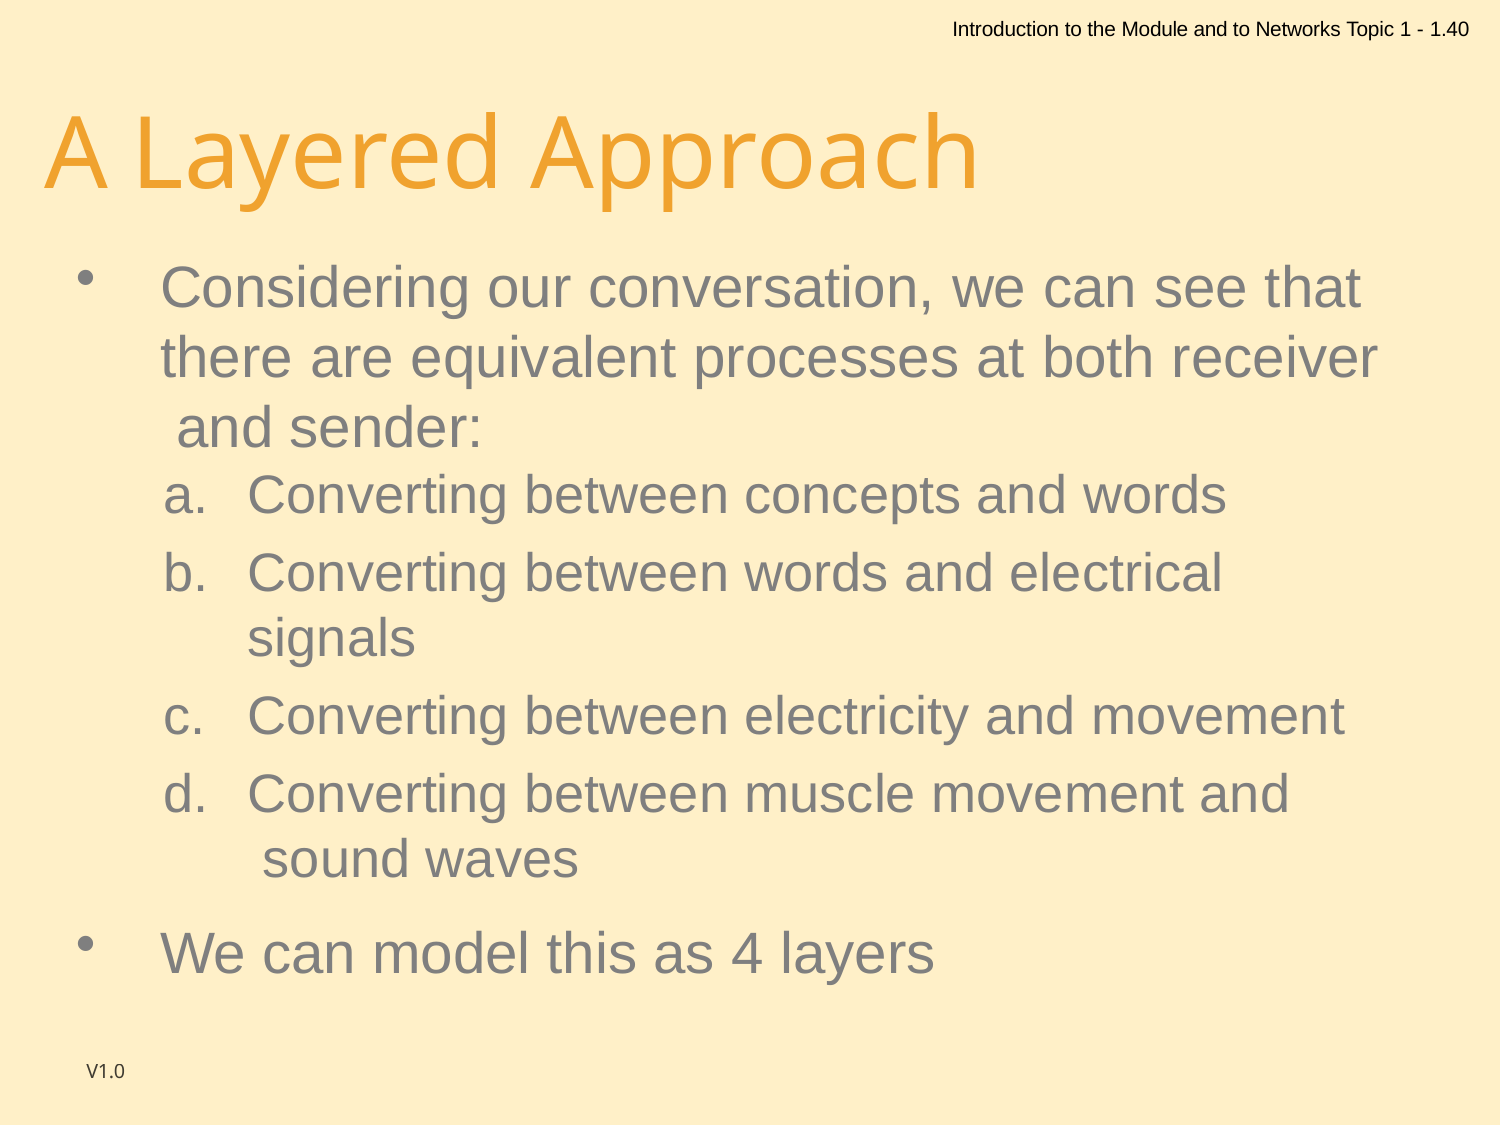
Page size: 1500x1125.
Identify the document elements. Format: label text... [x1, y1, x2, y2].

slide_number V1.0 [84, 986, 591, 1125]
text_box Considering our conversation, we can see that there are equivalent processes at both receiver and sender: Converting between concepts and words Converting between words and electrical signals Converting between electricity and movement Converting between muscle movement and sound waves We can model this as 4 layers [73, 247, 1411, 986]
text_box Introduction to the Module and to Networks Topic 1 - 1.40 [950, 13, 1488, 41]
title A Layered Approach [42, 52, 1000, 243]
